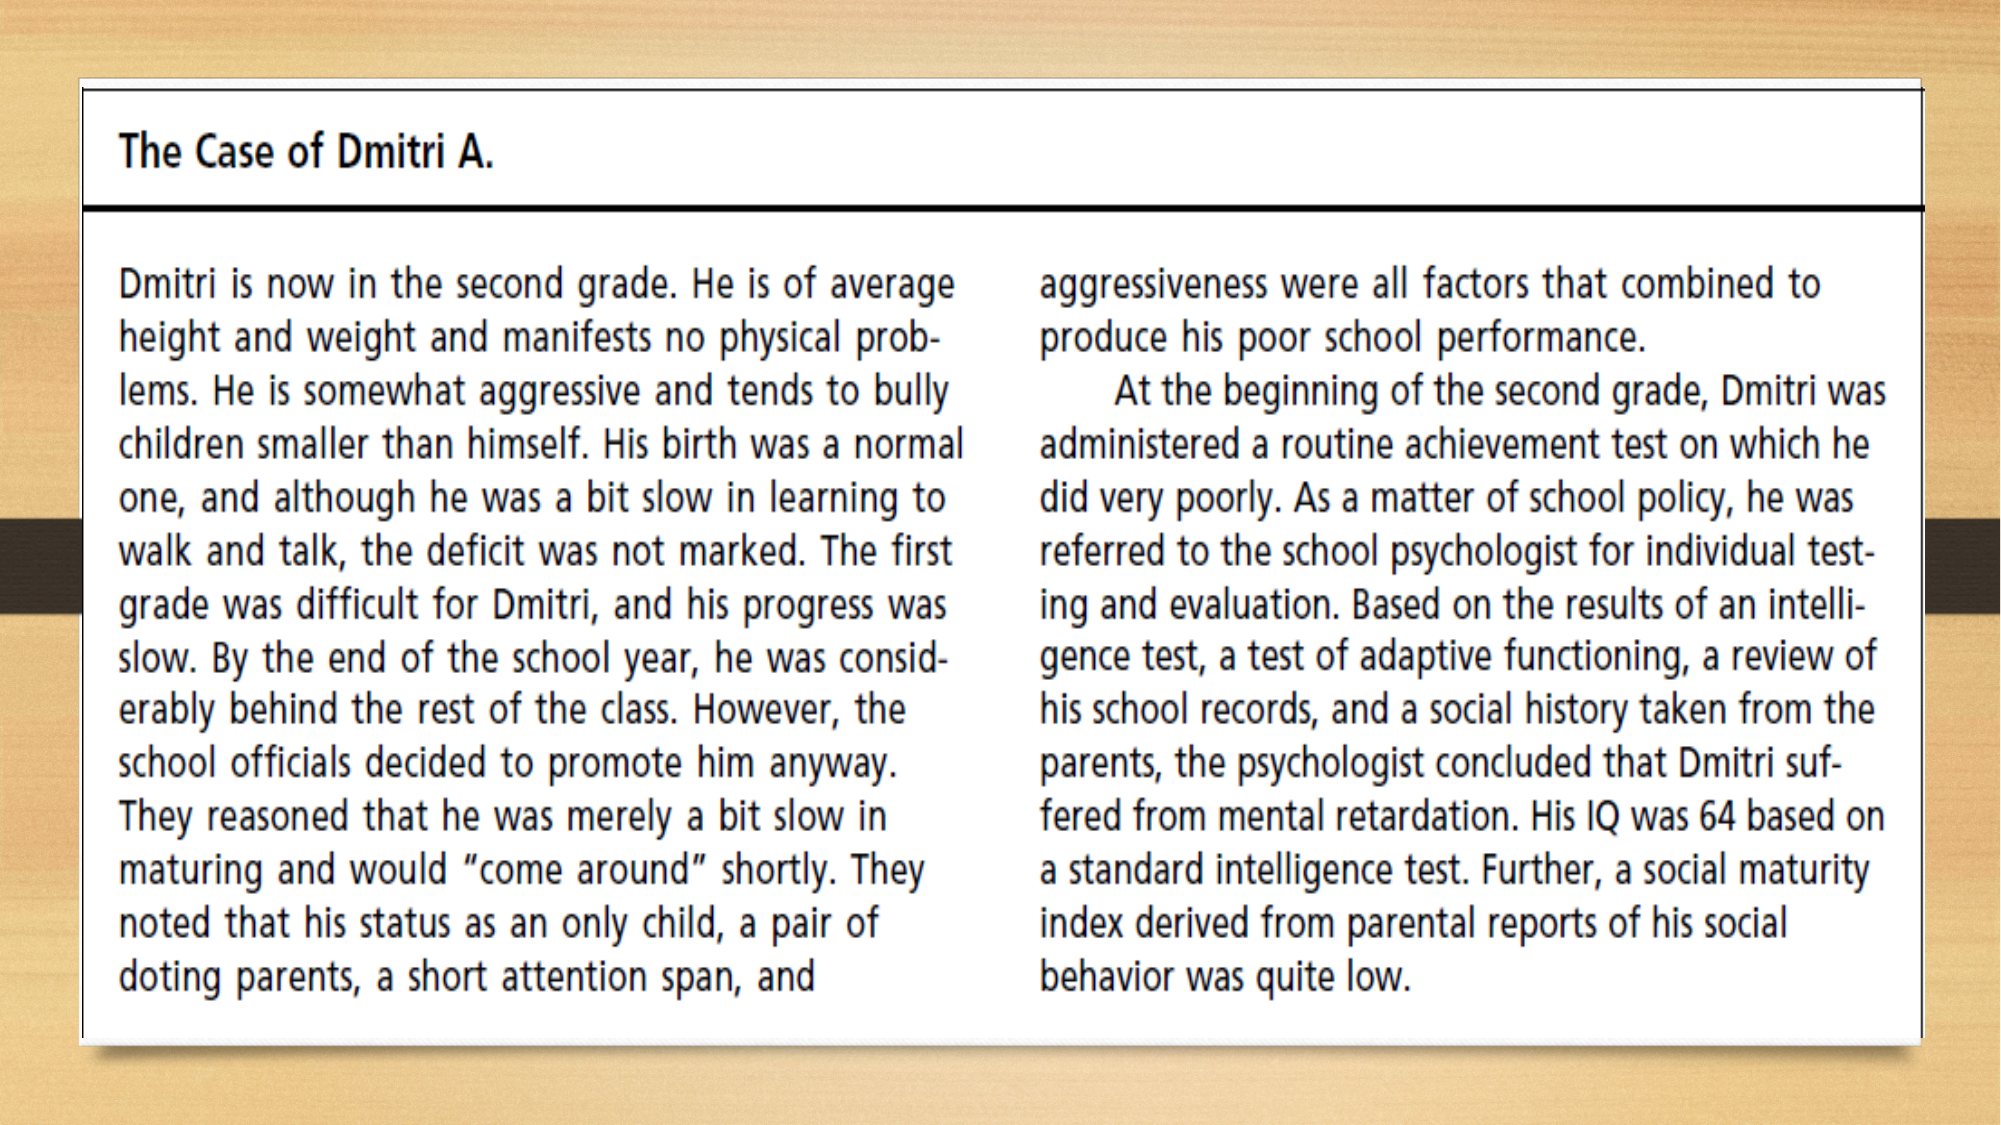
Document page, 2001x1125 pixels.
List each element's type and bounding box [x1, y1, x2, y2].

picture [0, 0, 2001, 1125]
list [82, 87, 1926, 1038]
